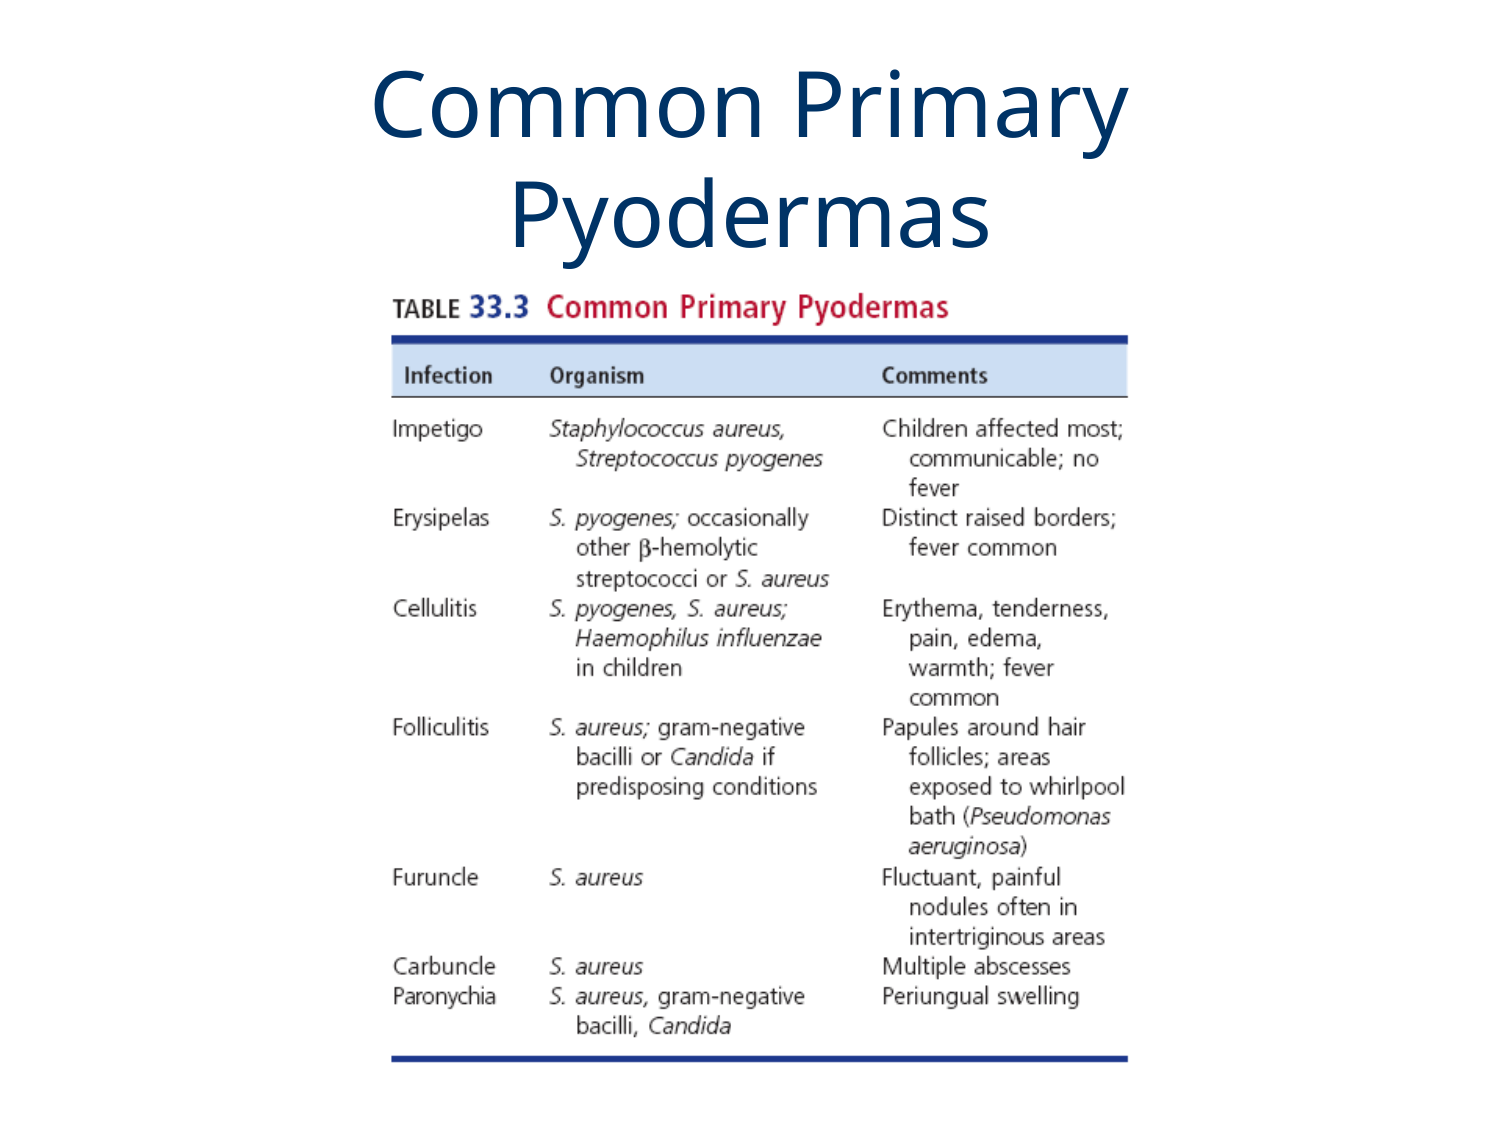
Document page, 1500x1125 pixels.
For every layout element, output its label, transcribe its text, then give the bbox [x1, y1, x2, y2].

title Common Primary Pyodermas [112, 0, 1388, 313]
picture [387, 287, 1136, 1079]
